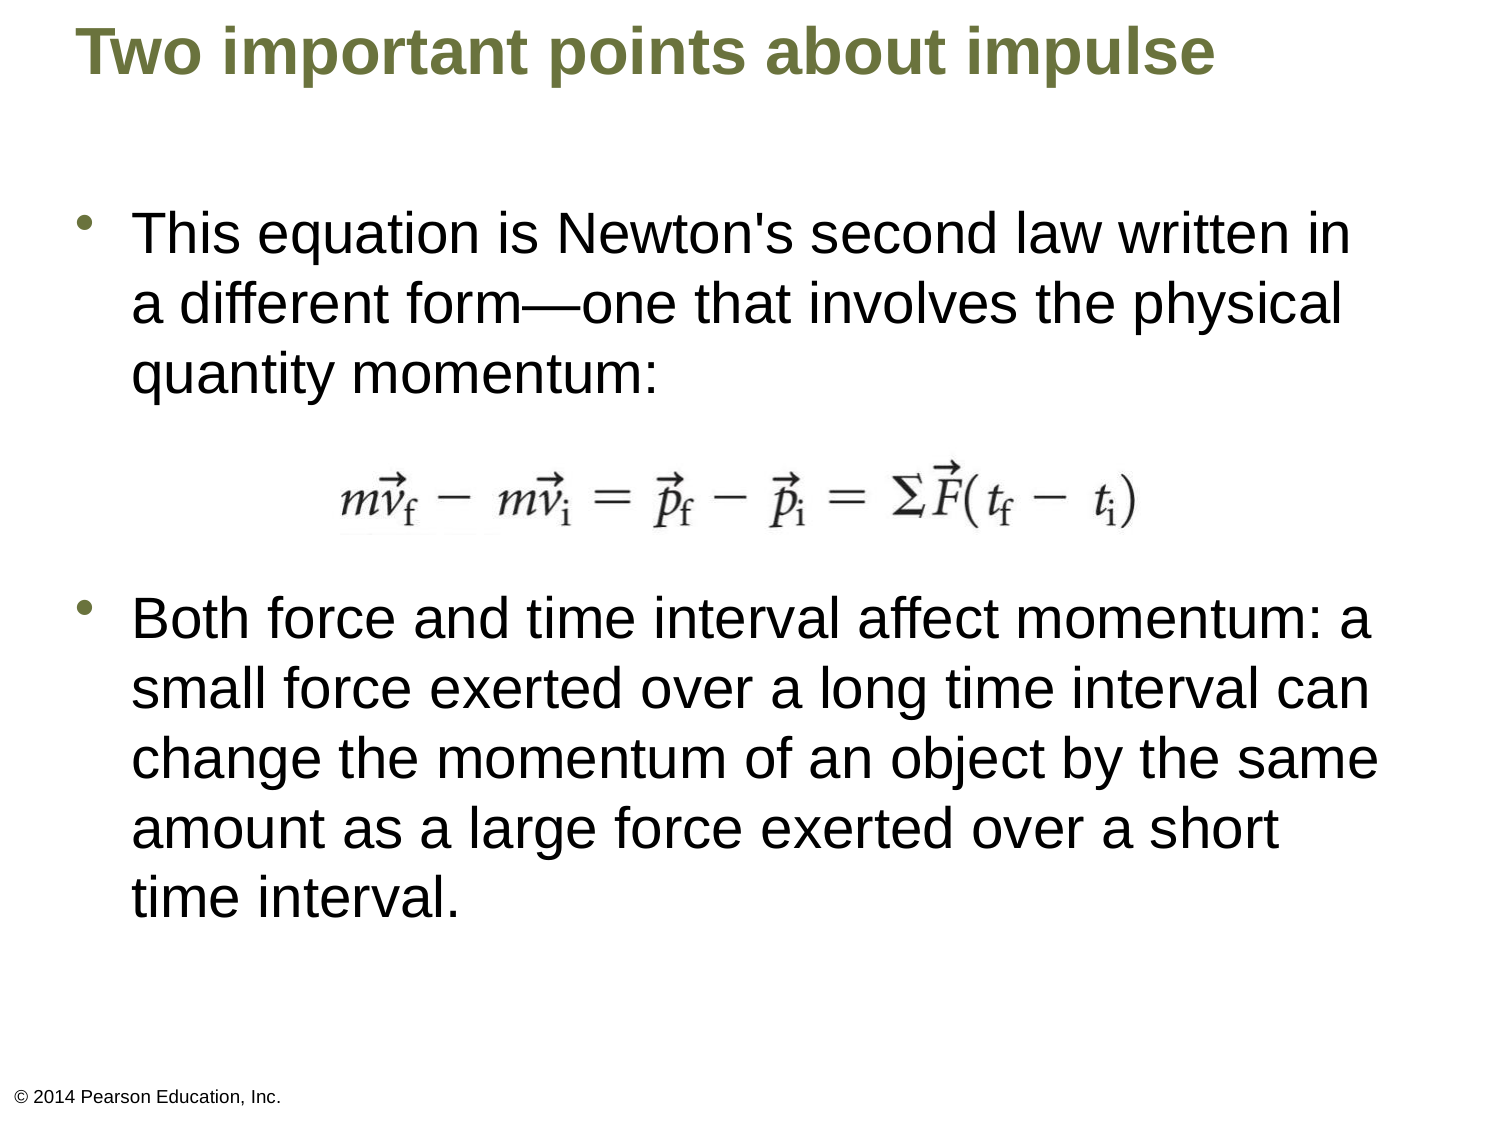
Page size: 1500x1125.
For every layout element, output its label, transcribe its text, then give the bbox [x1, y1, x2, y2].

picture [332, 431, 1168, 536]
list This equation is Newton's second law written in a different form—one that involves the physical quantity momentum: Both force and time interval affect momentum: a small force exerted over a long time interval can change the momentum of an object by the same amount as a large force exerted over a short time interval. [59, 187, 1410, 1025]
footer © 2014 Pearson Education, Inc. [14, 1084, 900, 1115]
title Two important points about impulse [0, 0, 1500, 96]
